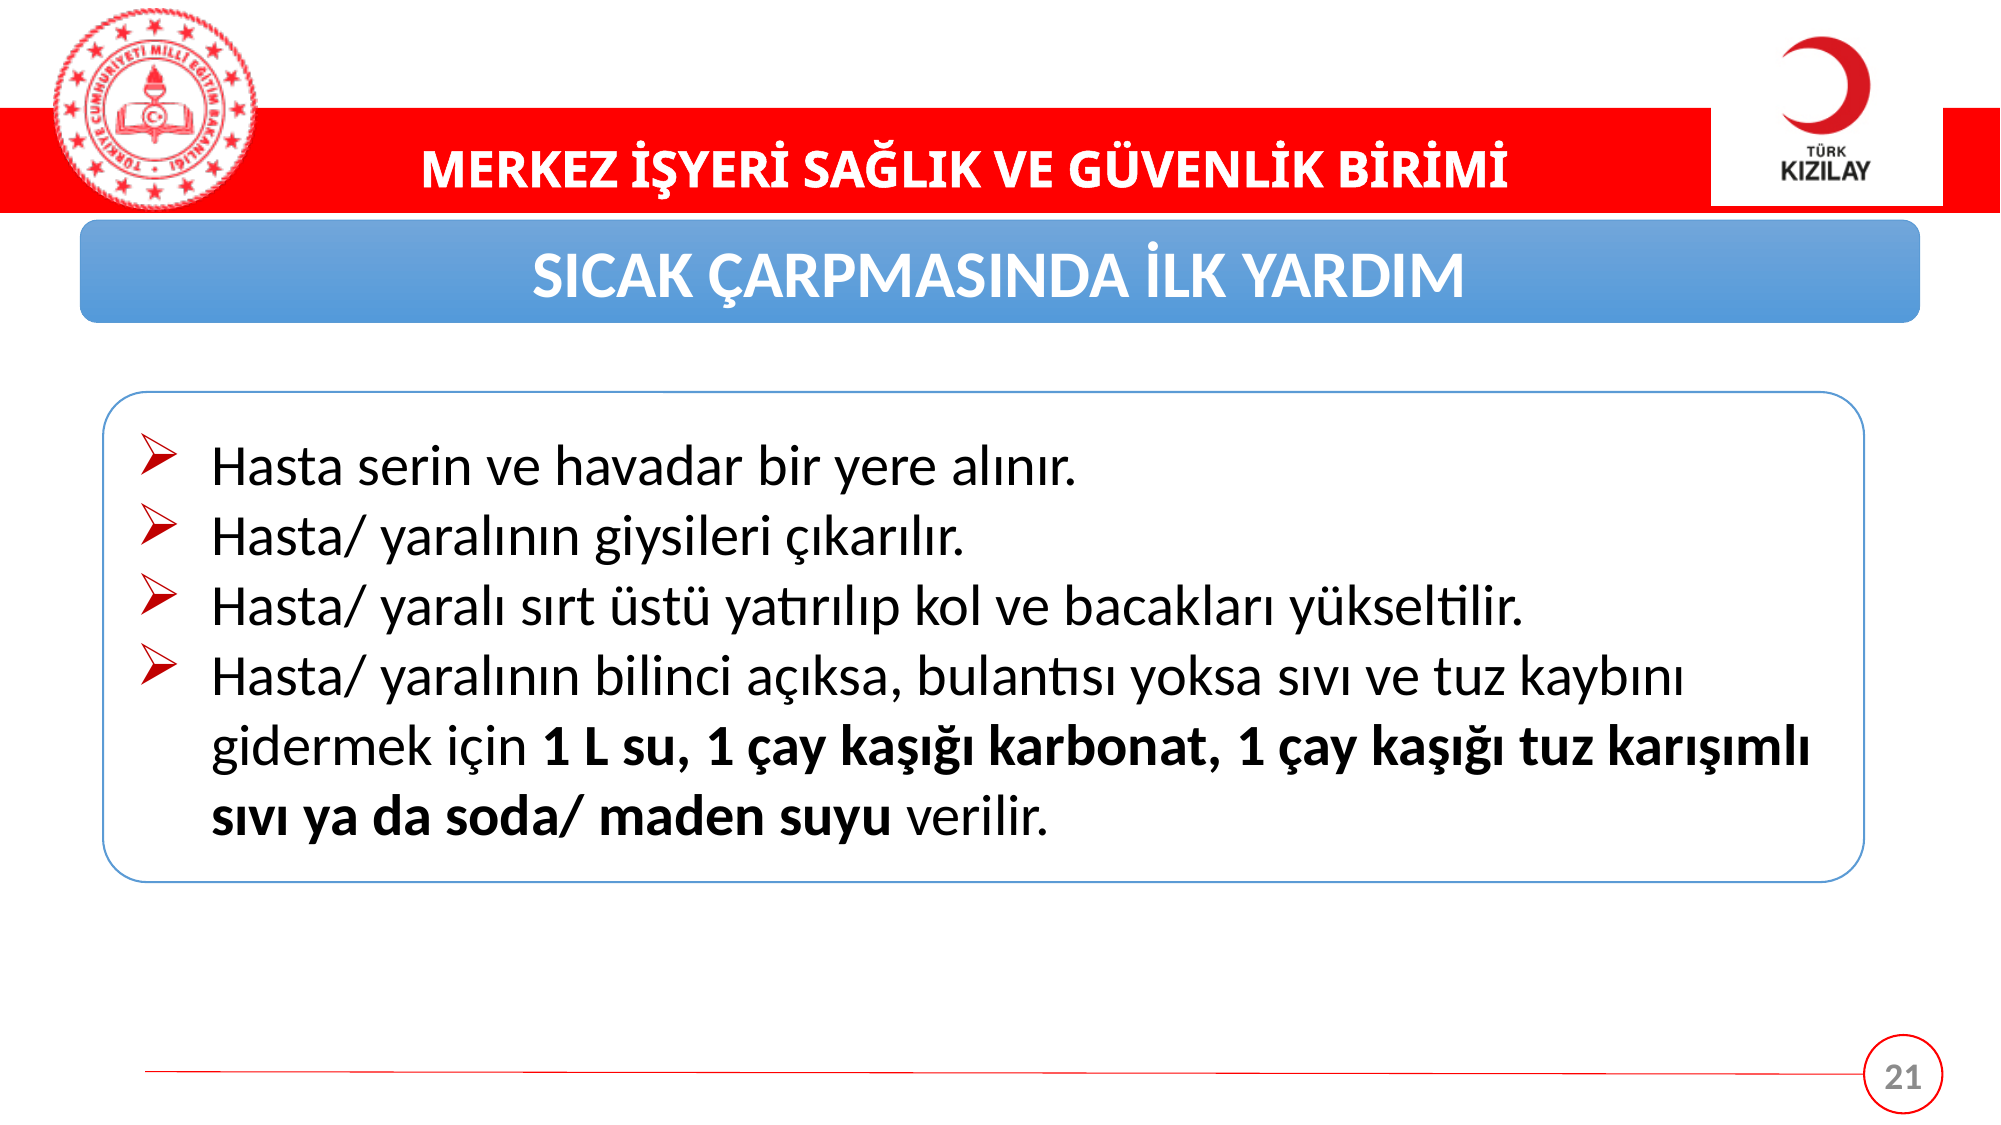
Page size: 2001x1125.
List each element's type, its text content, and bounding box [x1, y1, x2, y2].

picture [53, 8, 258, 212]
text_box Hasta serin ve havadar bir yere alınır. Hasta/ yaralının giysileri çıkarılır. Hasta/ yaralı sırt üstü yatırılıp kol ve bacakları yükseltilir. Hasta/ yaralının bilinci açıksa, bulantısı yoksa sıvı ve tuz kaybını gidermek için 1 L su, 1 çay kaşığı karbonat, 1 çay kaşığı tuz karışımlı sıvı ya da soda/ maden suyu verilir. [102, 390, 1866, 884]
text_box SICAK ÇARPMASINDA İLK YARDIM [79, 219, 1921, 323]
slide_number 21 [1864, 1035, 1943, 1114]
picture [1711, 9, 1943, 206]
